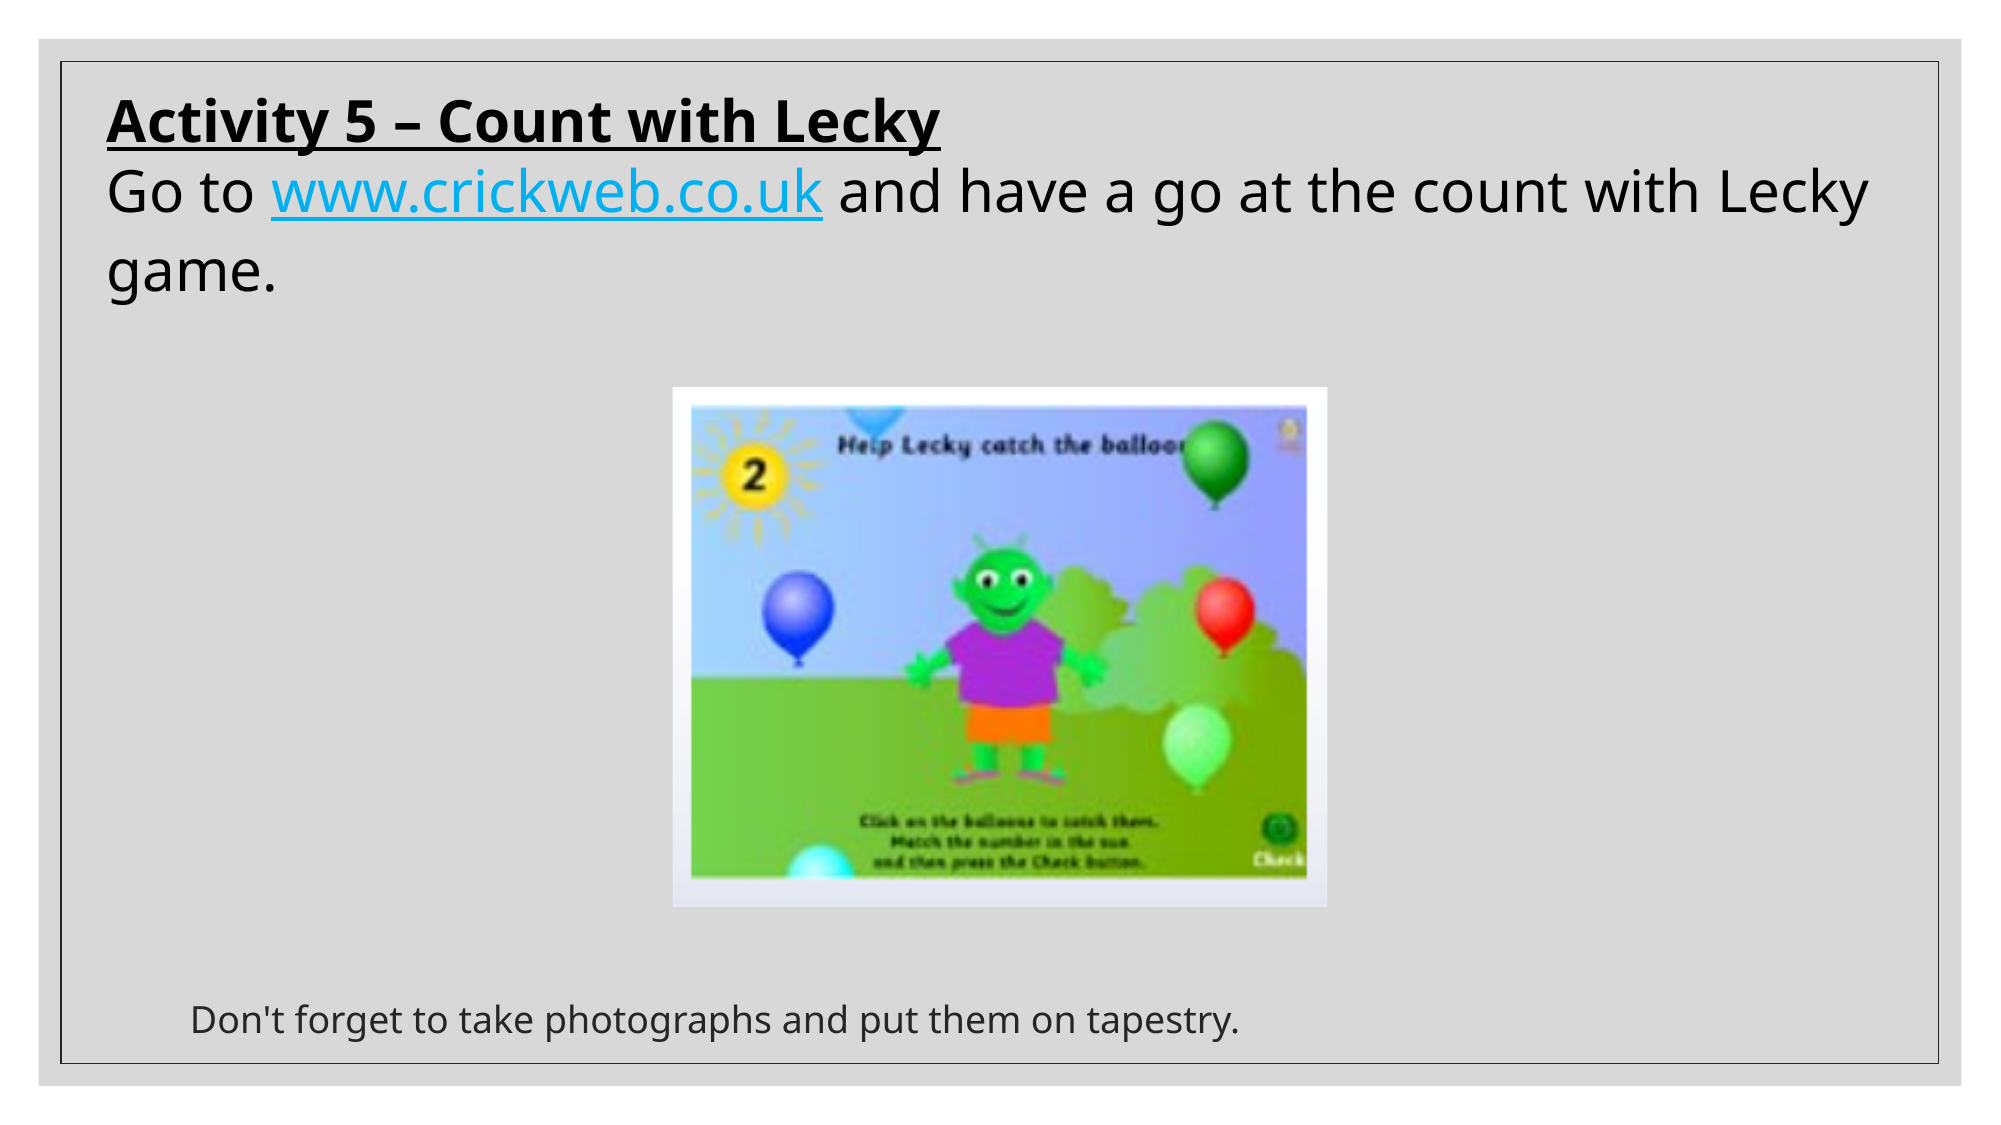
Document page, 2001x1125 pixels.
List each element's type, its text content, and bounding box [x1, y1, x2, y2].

picture [672, 387, 1328, 907]
text_box Activity 5 – Count with Lecky Go to www.crickweb.co.uk and have a go at the count with Lecky game. [92, 76, 1941, 311]
footer Don't forget to take photographs and put them on tapestry. [174, 990, 1387, 1049]
